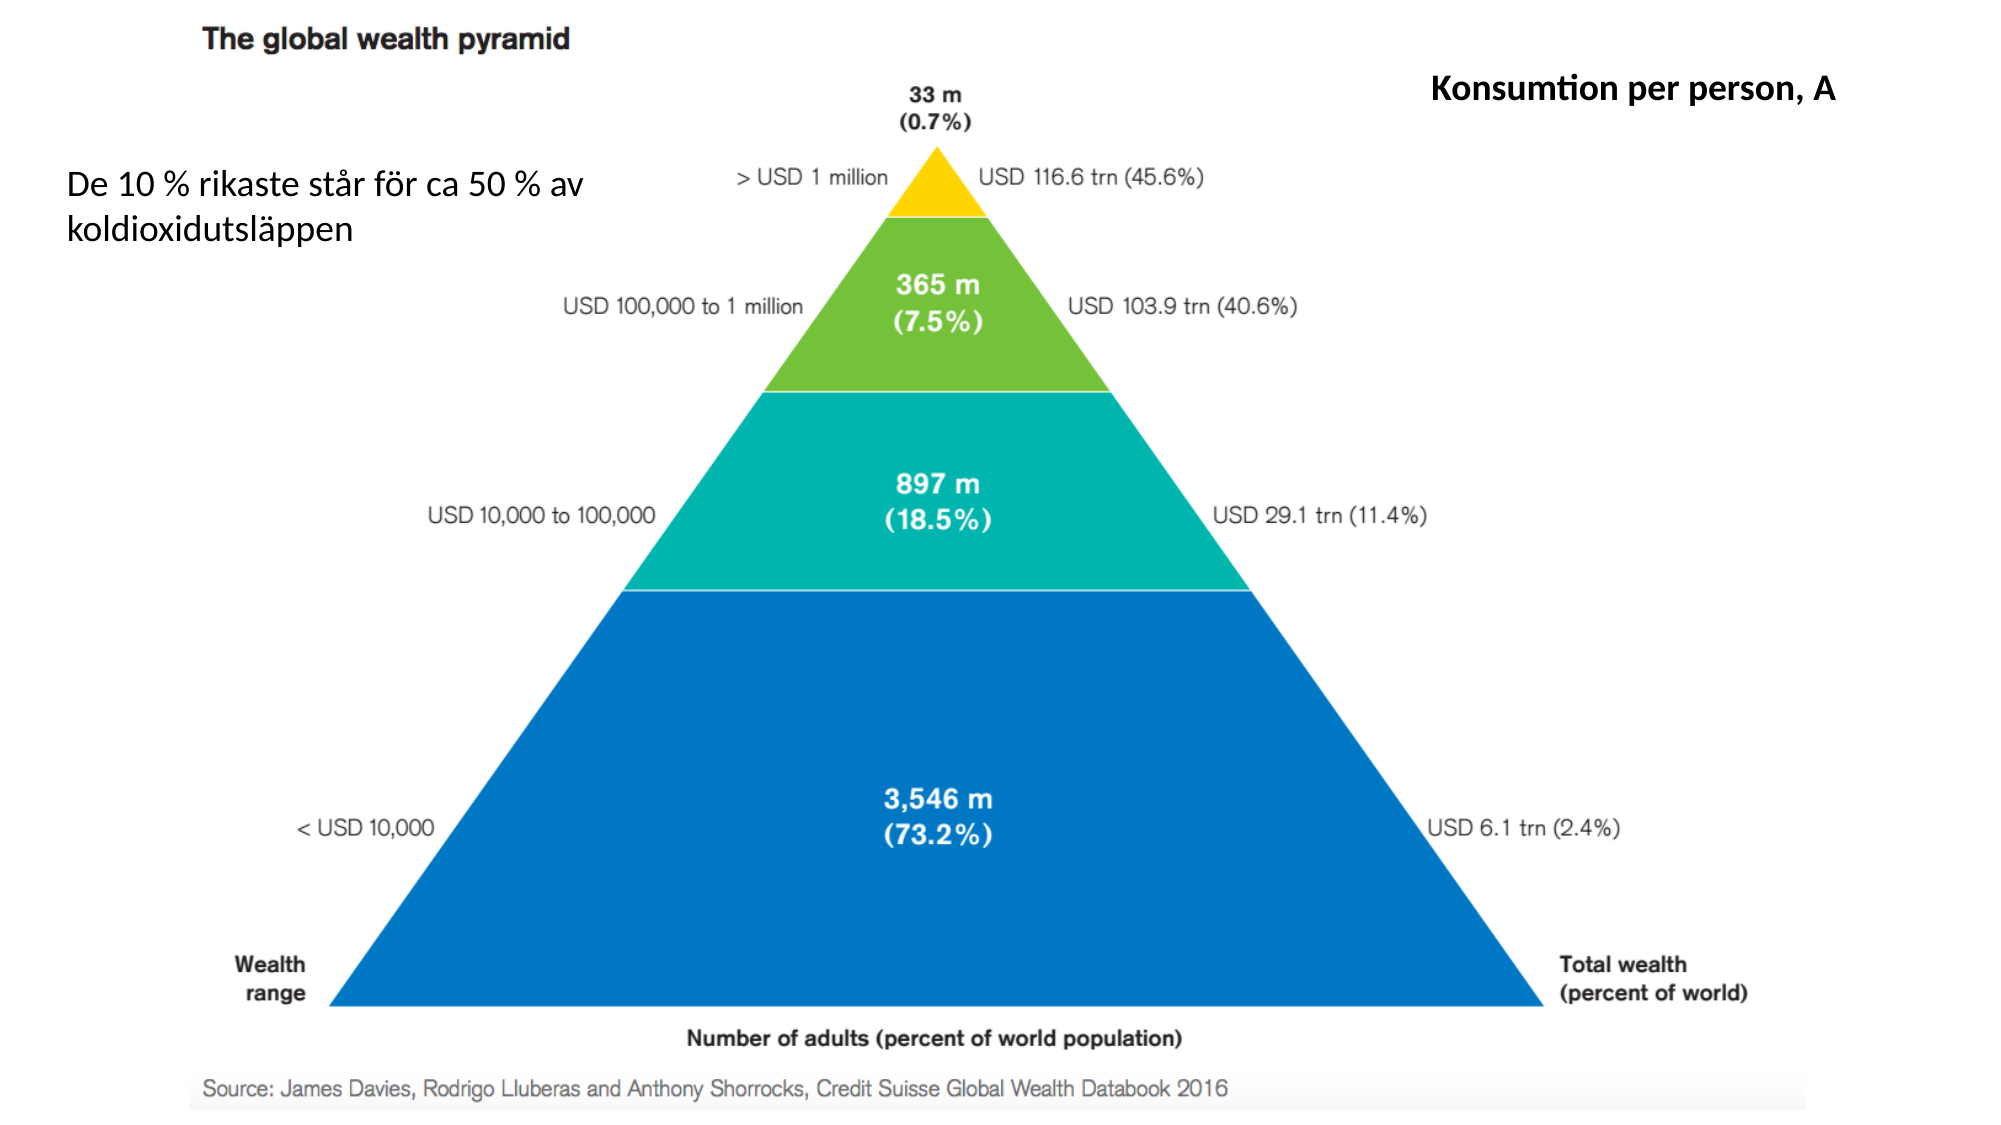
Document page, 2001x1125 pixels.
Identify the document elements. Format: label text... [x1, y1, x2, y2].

text_box De 10 % rikaste står för ca 50 % av koldioxidutsläppen [52, 151, 189, 257]
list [189, 26, 1806, 1110]
text_box Konsumtion per person, A [1806, 55, 1858, 116]
